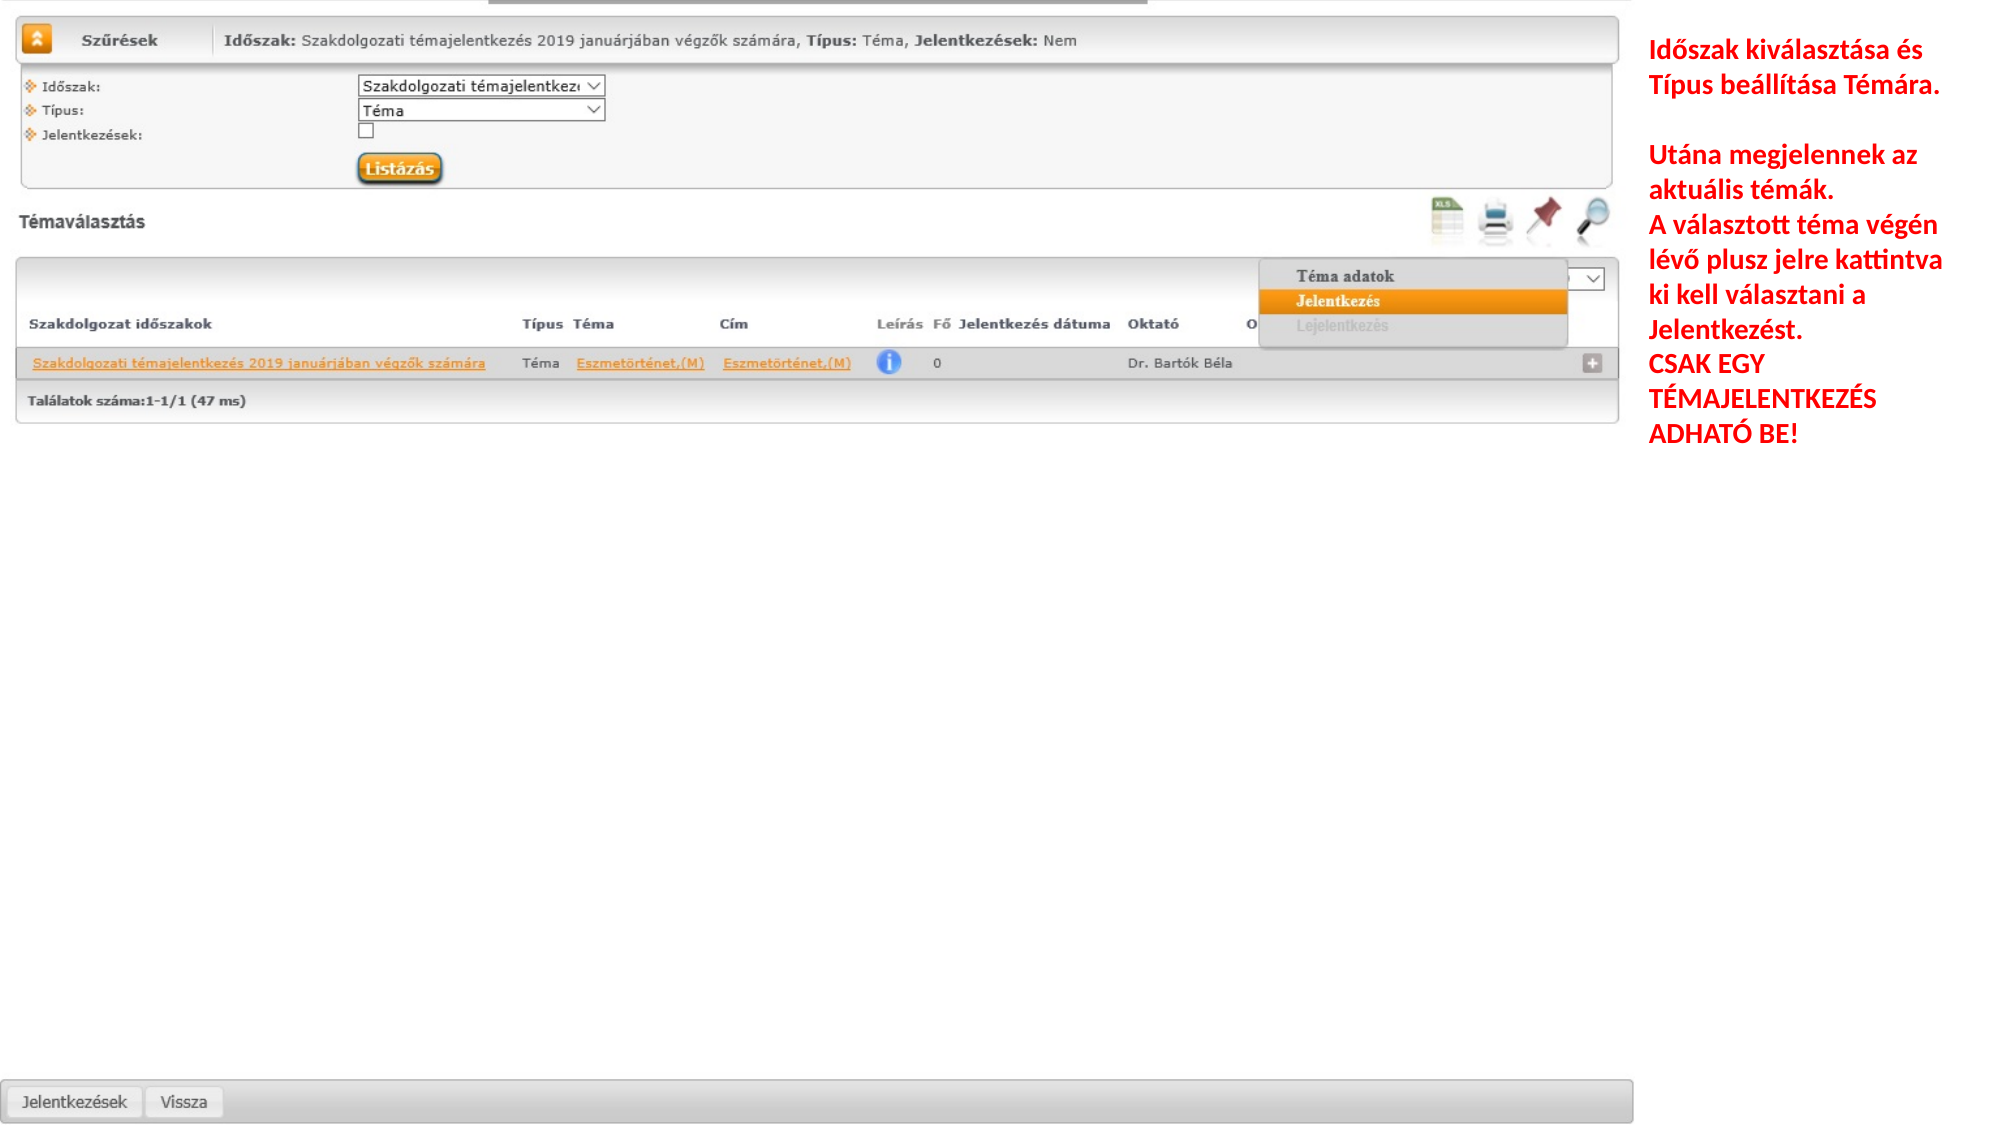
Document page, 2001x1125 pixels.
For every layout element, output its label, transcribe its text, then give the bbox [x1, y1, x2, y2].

picture [0, 0, 1635, 1125]
text_box Időszak kiválasztása és Típus beállítása Témára. Utána megjelennek az aktuális témák. A választott téma végén lévő plusz jelre kattintva ki kell választani a Jelentkezést. CSAK EGY TÉMAJELENTKEZÉS ADHATÓ BE! [1635, 22, 1970, 458]
